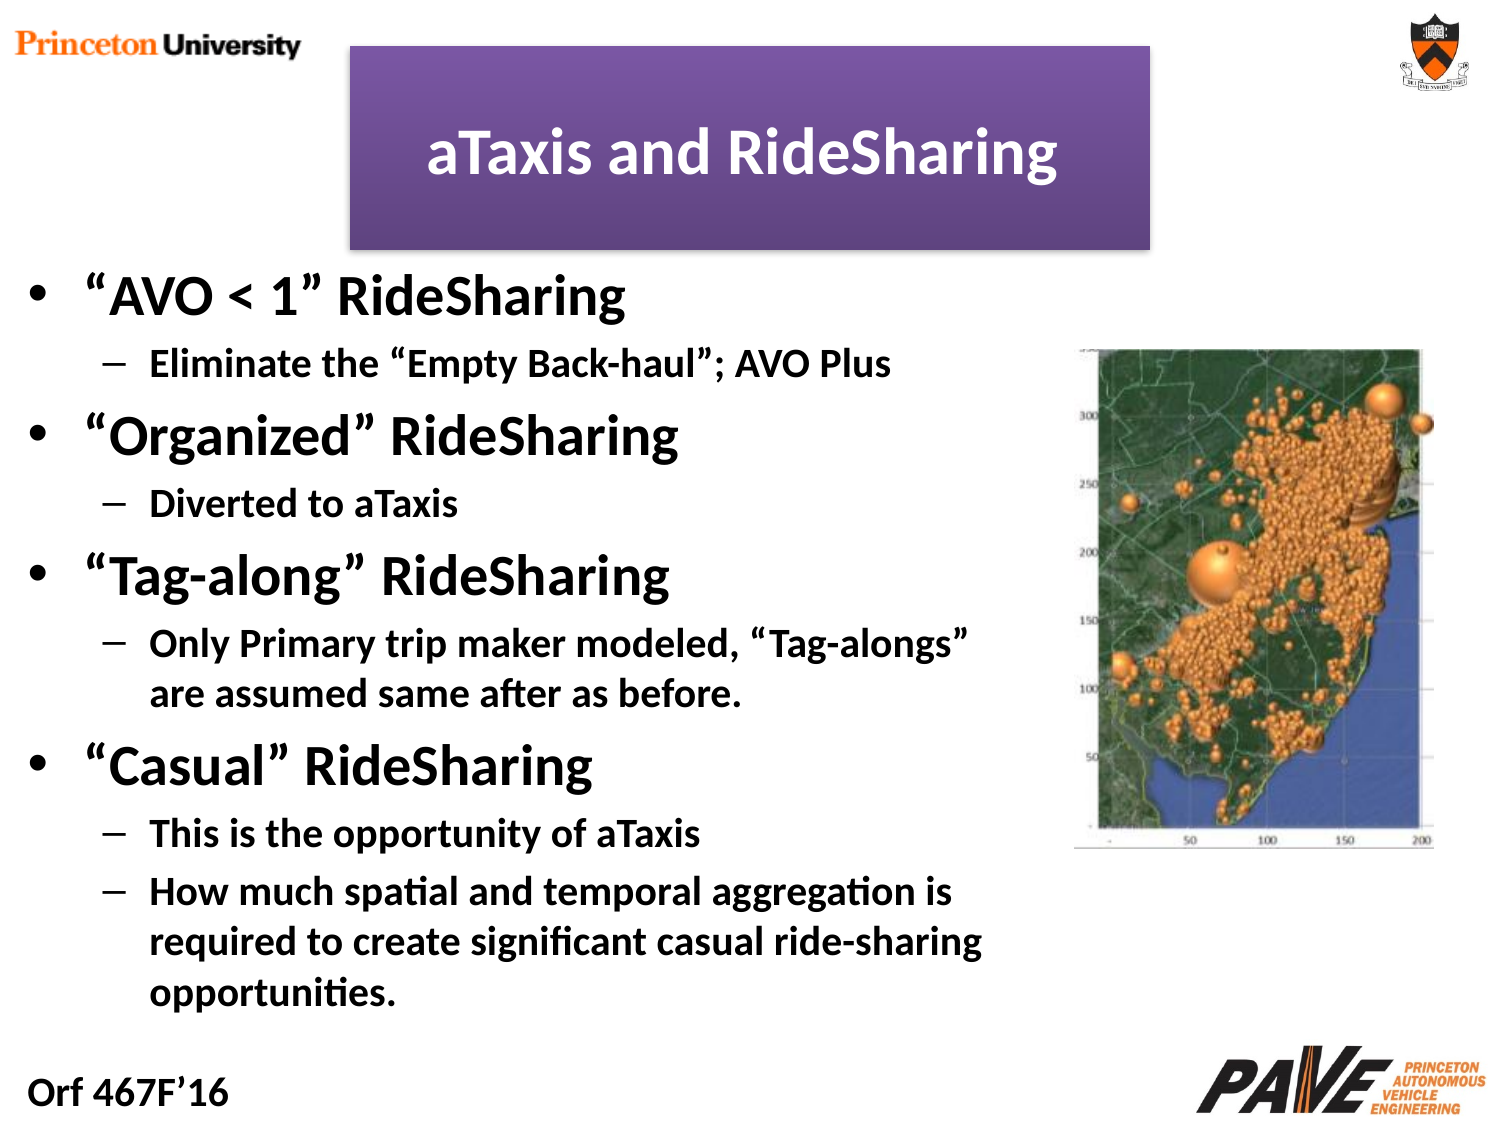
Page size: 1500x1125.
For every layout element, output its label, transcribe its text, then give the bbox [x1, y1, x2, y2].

picture [1400, 12, 1469, 91]
picture [1074, 349, 1434, 850]
picture [1181, 1039, 1500, 1119]
title aTaxis and RideSharing [350, 46, 1150, 250]
picture [12, 28, 305, 63]
list “AVO < 1” RideSharing Eliminate the “Empty Back-haul”; AVO Plus “Organized” RideSharing Diverted to aTaxis “Tag-along” RideSharing Only Primary trip maker modeled, “Tag-alongs” are assumed same after as before. “Casual” RideSharing This is the opportunity of aTaxis How much spatial and temporal aggregation is required to create significant casual ride-sharing opportunities. [12, 249, 1050, 1025]
